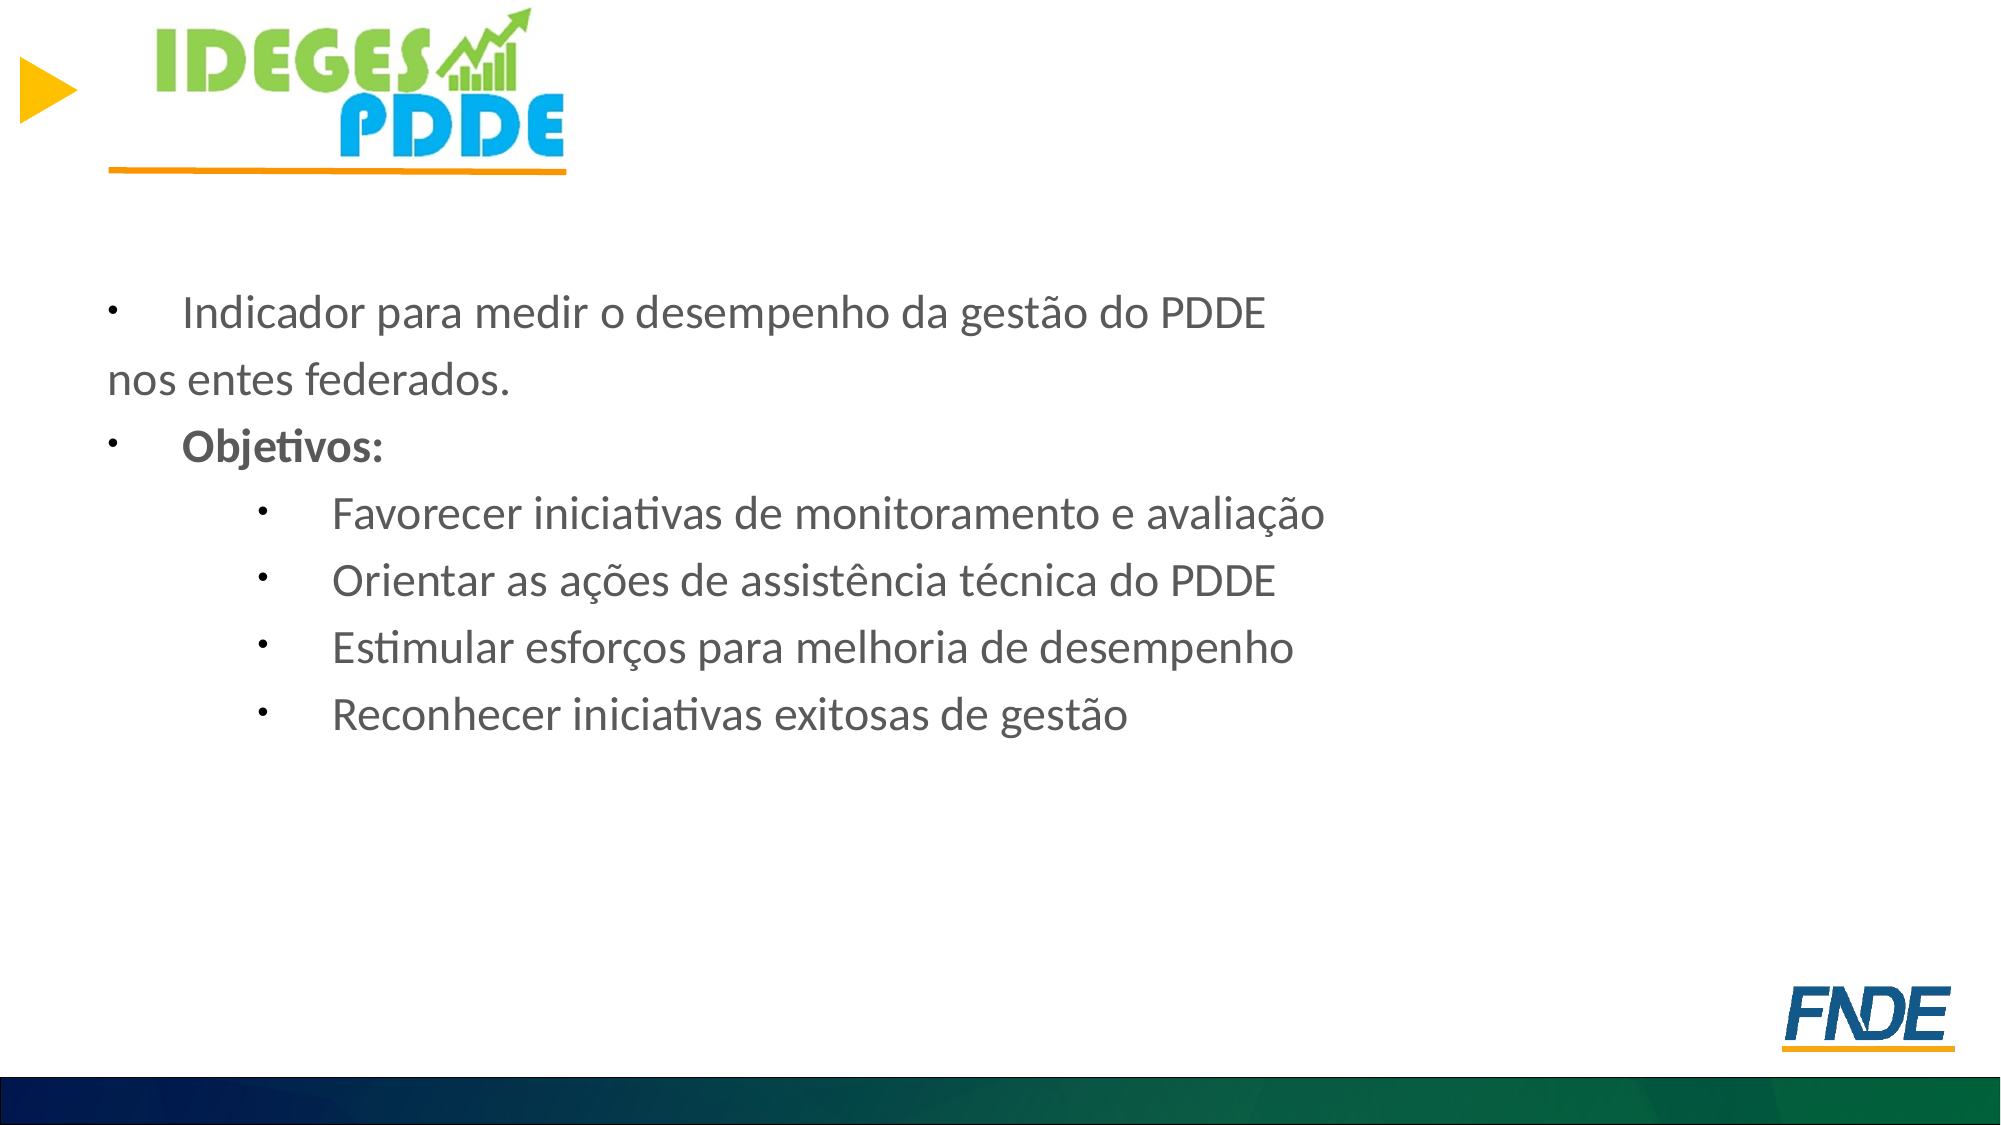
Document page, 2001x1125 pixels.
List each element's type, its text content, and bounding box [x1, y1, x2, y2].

text_box Indicador para medir o desempenho da gestão do PDDE nos entes federados. Objetivos: Favorecer iniciativas de monitoramento e avaliação Orientar as ações de assistência técnica do PDDE Estimular esforços para melhoria de desempenho Reconhecer iniciativas exitosas de gestão [48, 273, 1864, 748]
picture [0, 0, 2001, 1125]
text_box [19, 55, 79, 125]
